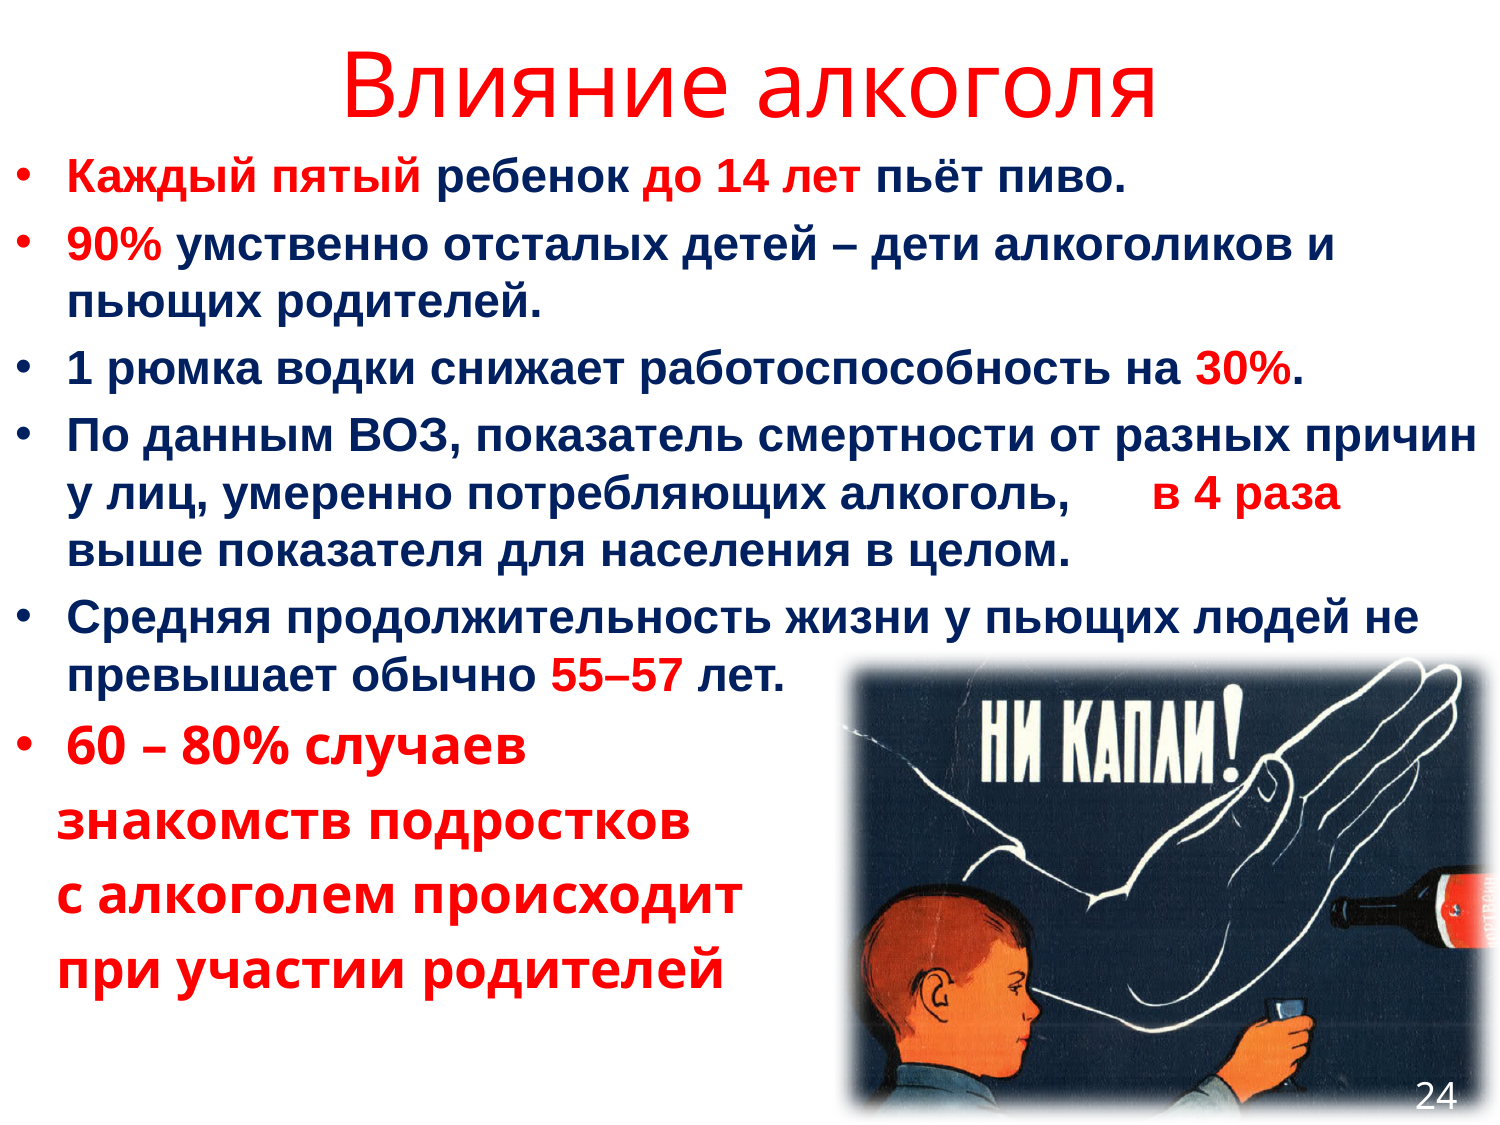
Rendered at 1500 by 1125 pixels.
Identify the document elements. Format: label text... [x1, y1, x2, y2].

picture [832, 649, 1500, 1125]
title Влияние алкоголя [75, 0, 1425, 137]
list Каждый пятый ребенок до 14 лет пьёт пиво. 90% умственно отсталых детей – дети алкоголиков и пьющих родителей. 1 рюмка водки снижает работоспособность на 30%. По данным ВОЗ, показатель смертности от разных причин у лиц, умеренно потребляющих алкоголь, в 4 раза выше показателя для населения в целом. Средняя продолжительность жизни у пьющих людей не превышает обычно 55–57 лет. 60 – 80% случаев знакомств подростков с алкоголем происходит при участии родителей [0, 137, 1500, 1125]
